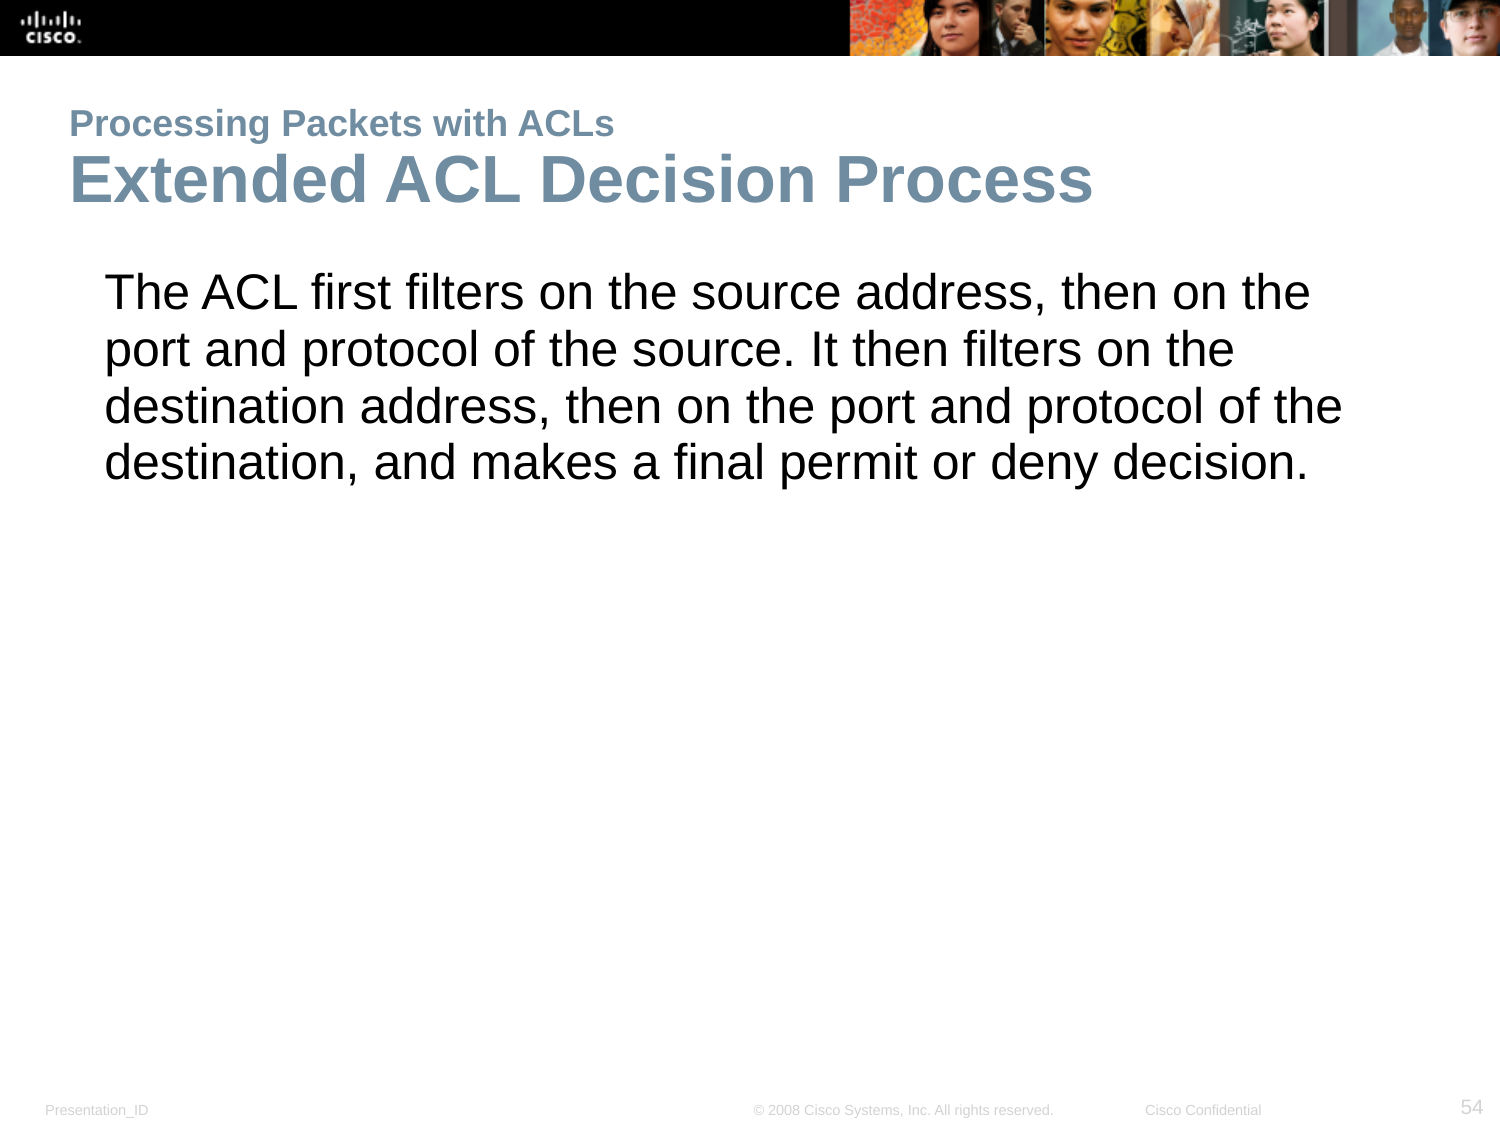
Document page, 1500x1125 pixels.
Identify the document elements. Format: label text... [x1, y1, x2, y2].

title Processing Packets with ACLs Extended ACL Decision Process [55, 80, 1444, 224]
list The ACL first filters on the source address, then on the port and protocol of the source. It then filters on the destination address, then on the port and protocol of the destination, and makes a final permit or deny decision. [90, 256, 1394, 977]
picture [0, 0, 1500, 56]
